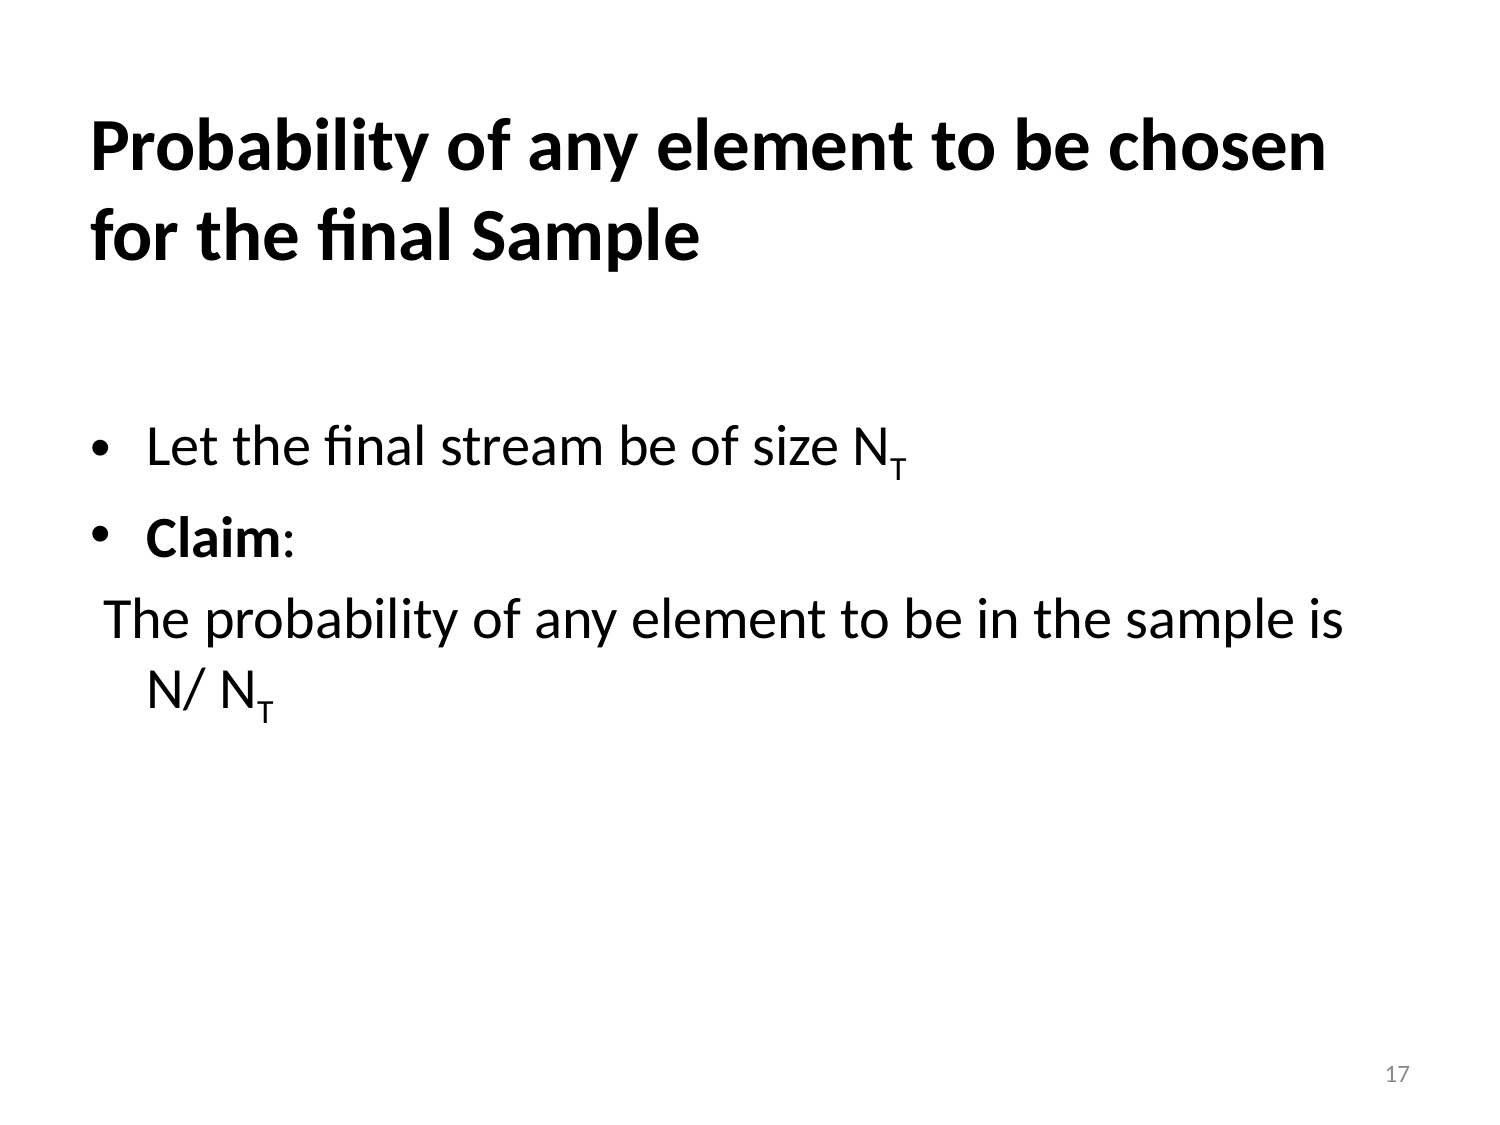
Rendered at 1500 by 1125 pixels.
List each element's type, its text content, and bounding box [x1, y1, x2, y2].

list Let the final stream be of size NT Claim: The probability of any element to be in the sample is N/ NT [75, 399, 1425, 1005]
title Probability of any element to be chosen for the final Sample [75, 45, 1425, 325]
slide_number 17 [1074, 1042, 1425, 1103]
